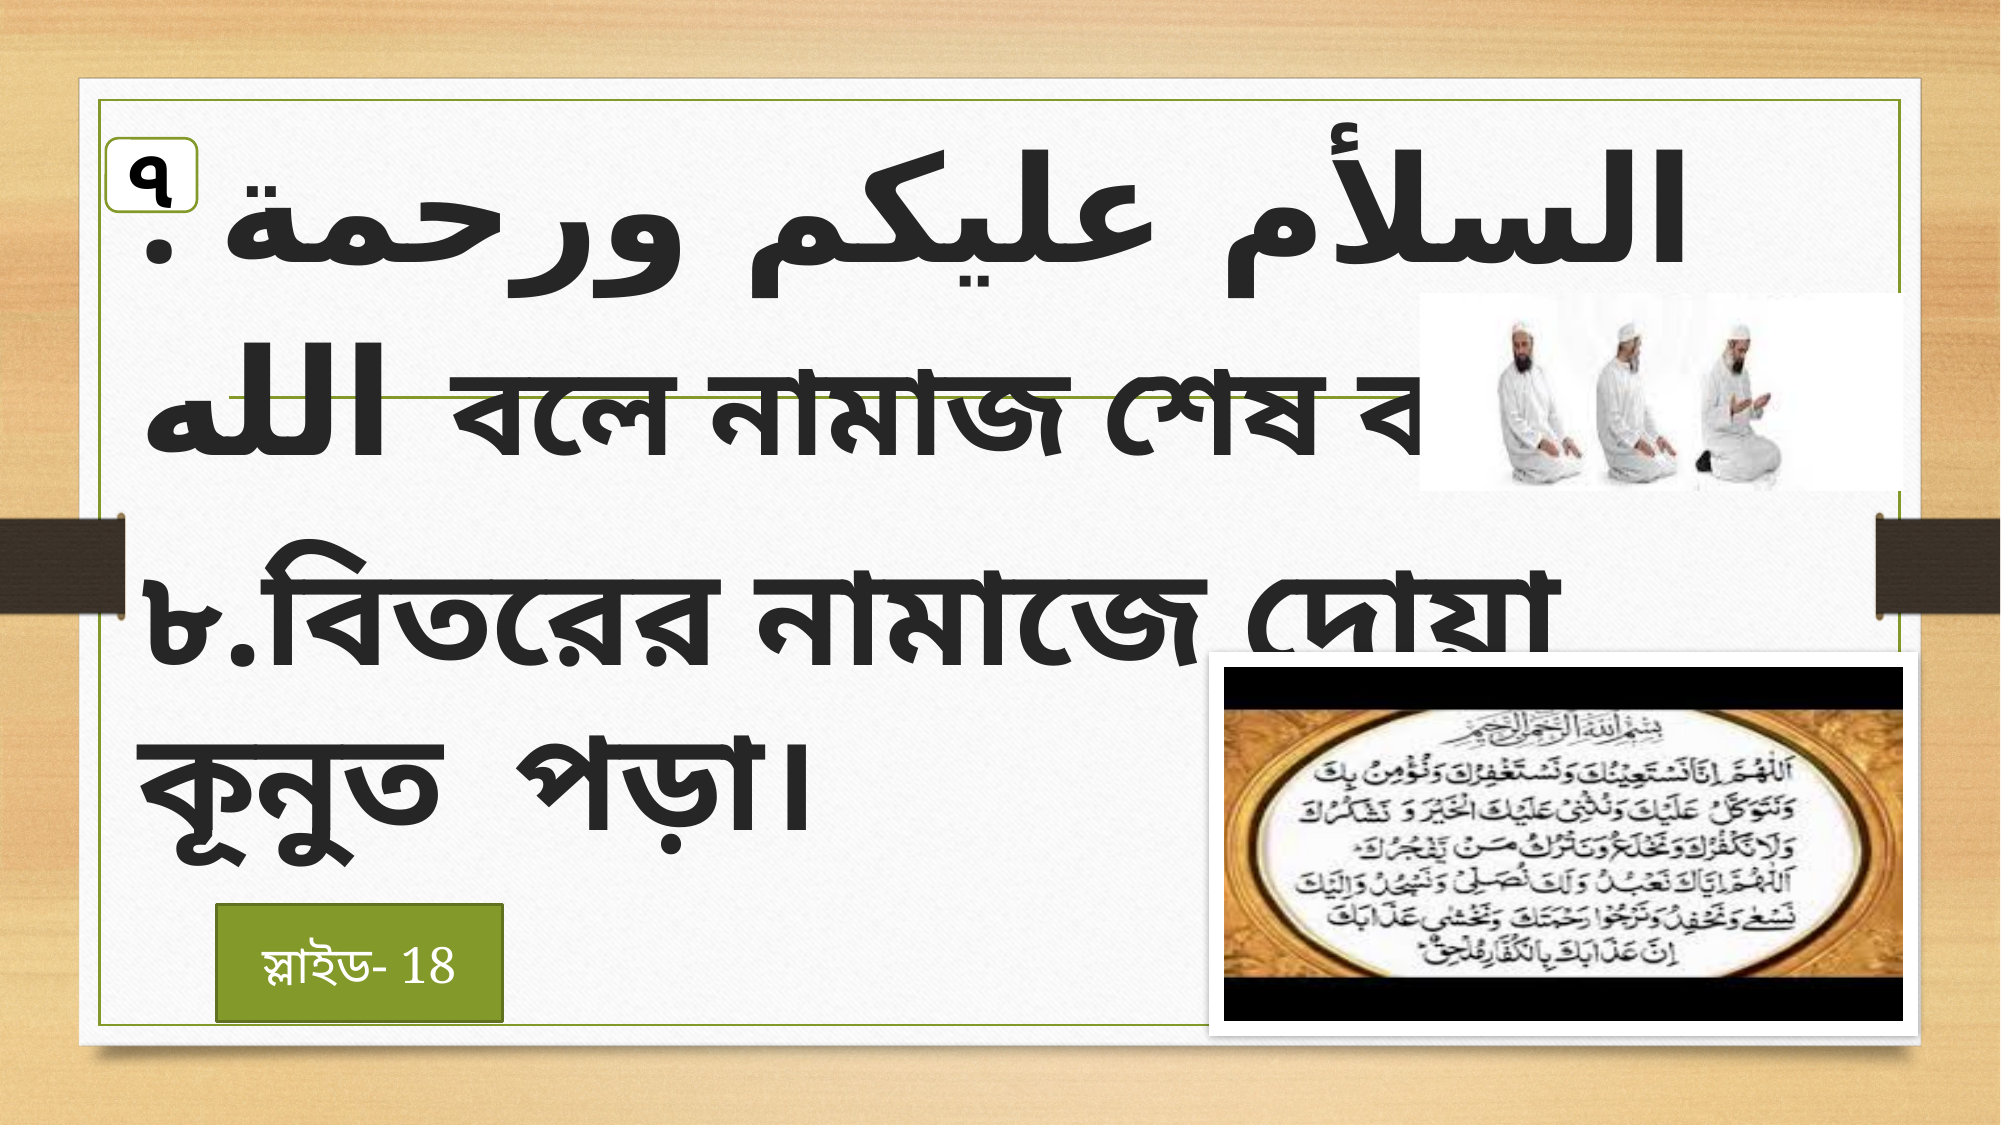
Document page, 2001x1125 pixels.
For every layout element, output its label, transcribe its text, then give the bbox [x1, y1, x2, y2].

text_box ৭ [104, 136, 199, 214]
list . السلأم عليكم ورحمة الله বলে নামাজ শেষ করা| ৮.বিতরের নামাজে দোয়া কূনুত পড়া। [123, 107, 1872, 1022]
picture [0, 0, 2001, 1125]
text_box স্লাইড- 18 [215, 903, 504, 1023]
